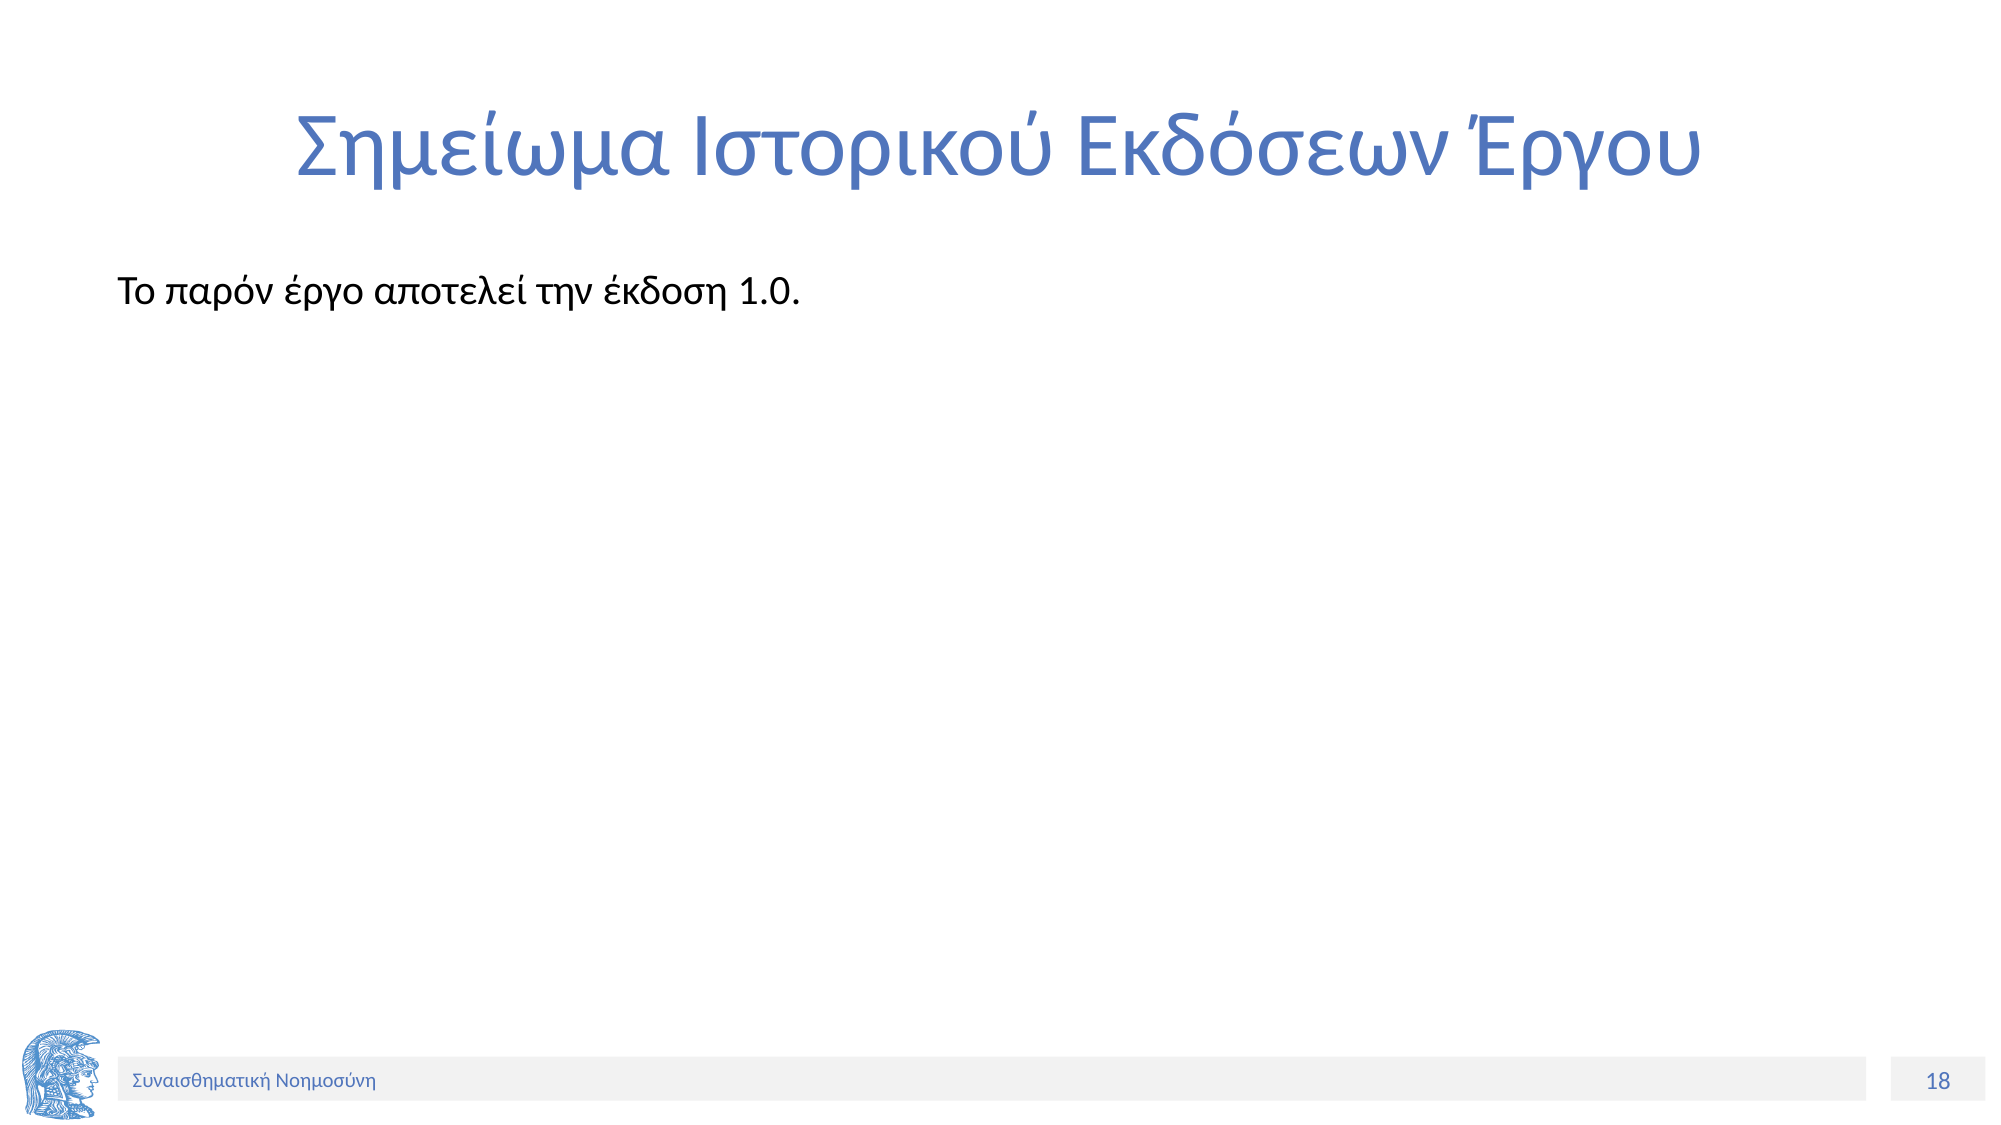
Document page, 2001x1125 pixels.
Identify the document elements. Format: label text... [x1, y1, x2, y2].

picture [12, 1026, 108, 1120]
list Το παρόν έργο αποτελεί την έκδοση 1.0. [102, 255, 1898, 998]
title Σημείωμα Ιστορικού Εκδόσεων Έργου [249, 45, 1750, 233]
